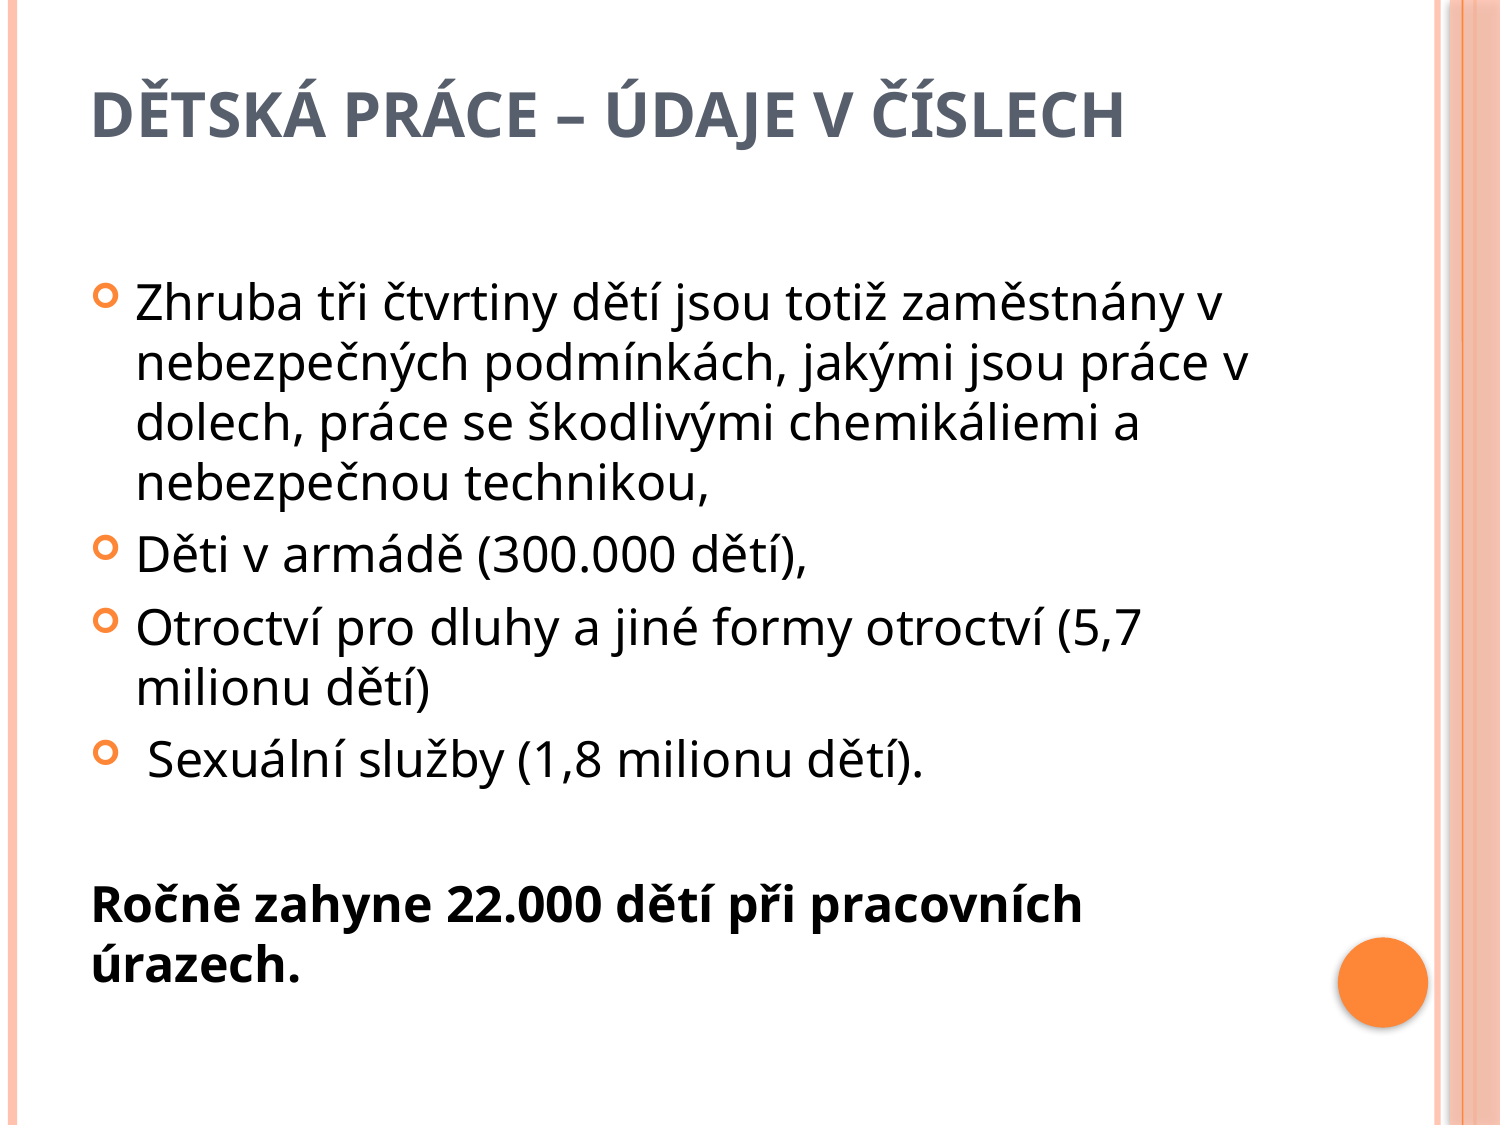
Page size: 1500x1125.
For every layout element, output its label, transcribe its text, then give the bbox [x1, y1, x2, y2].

list Zhruba tři čtvrtiny dětí jsou totiž zaměstnány v nebezpečných podmínkách, jakými jsou práce v dolech, práce se škodlivými chemikáliemi a nebezpečnou technikou, Děti v armádě (300.000 dětí), Otroctví pro dluhy a jiné formy otroctví (5,7 milionu dětí) Sexuální služby (1,8 milionu dětí). Ročně zahyne 22.000 dětí při pracovních úrazech. [74, 262, 1301, 1063]
title dětská práce – údaje v číslech [75, 45, 1300, 233]
